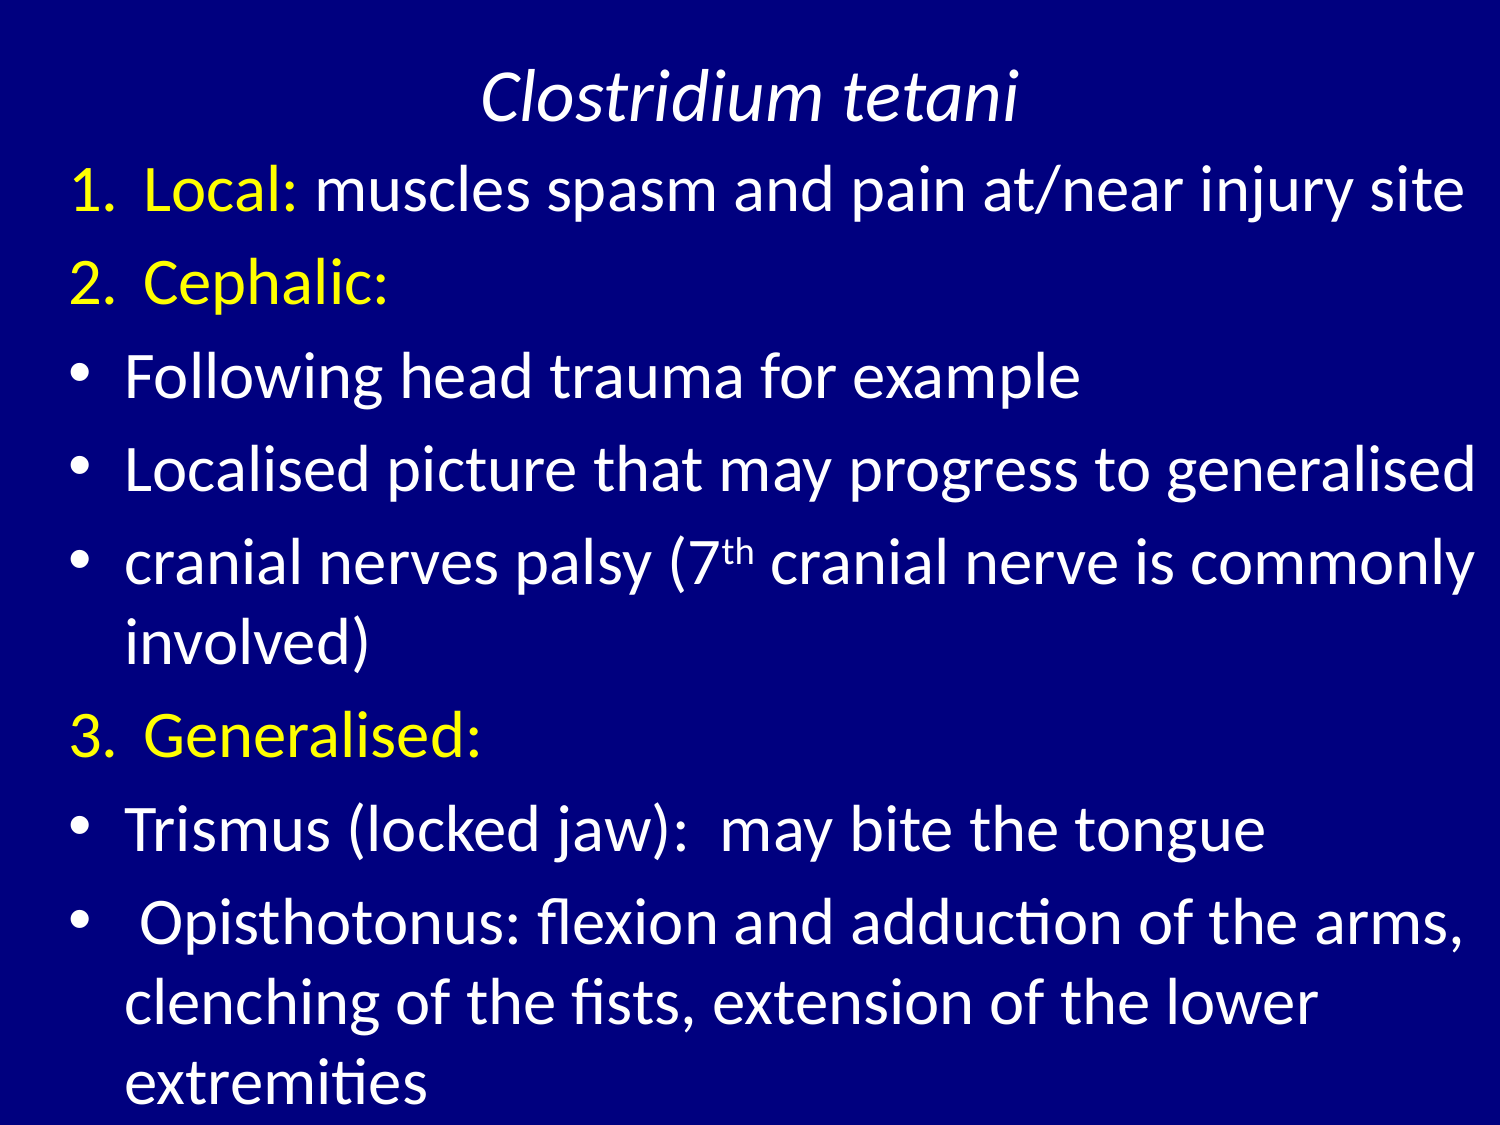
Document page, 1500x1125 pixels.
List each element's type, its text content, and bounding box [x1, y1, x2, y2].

list Local: muscles spasm and pain at/near injury site Cephalic: Following head trauma for example Localised picture that may progress to generalised cranial nerves palsy (7th cranial nerve is commonly involved) Generalised: Trismus (locked jaw): may bite the tongue Opisthotonus: flexion and adduction of the arms, clenching of the fists, extension of the lower extremities [53, 137, 1500, 1079]
title Clostridium tetani [75, 45, 1425, 137]
